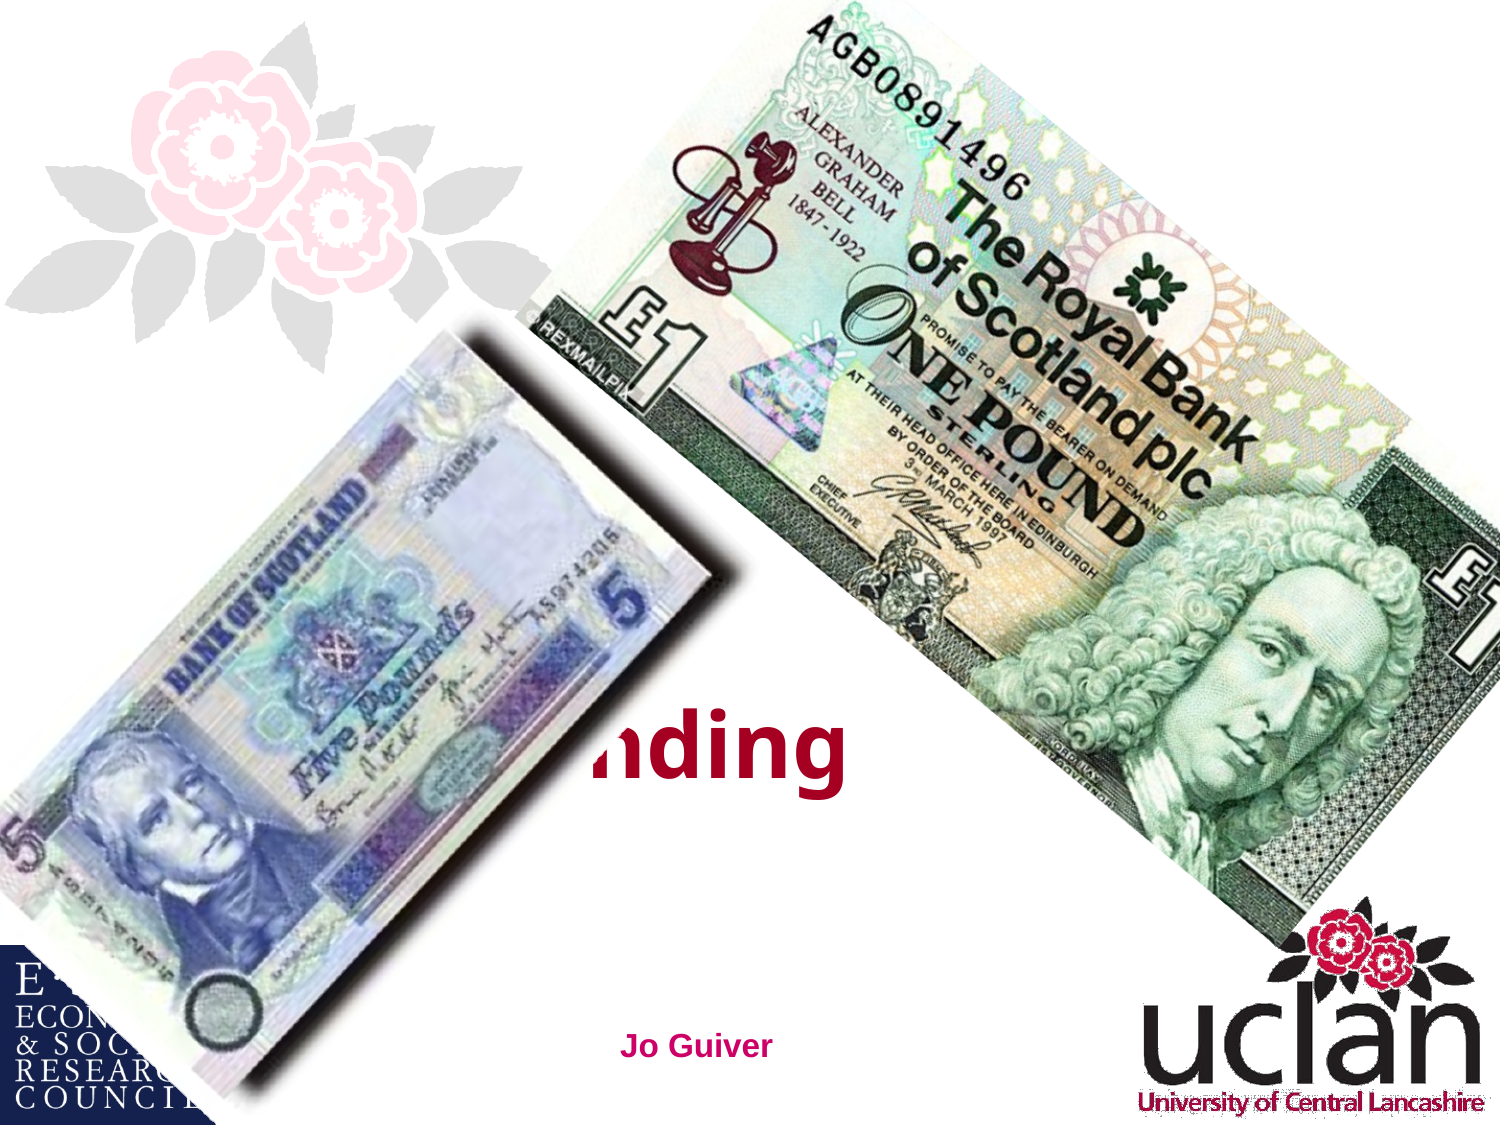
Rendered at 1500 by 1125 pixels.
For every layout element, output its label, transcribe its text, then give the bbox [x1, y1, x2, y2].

title Spending [743, 699, 1173, 863]
text_box [0, 0, 603, 390]
picture [0, 0, 1500, 1125]
